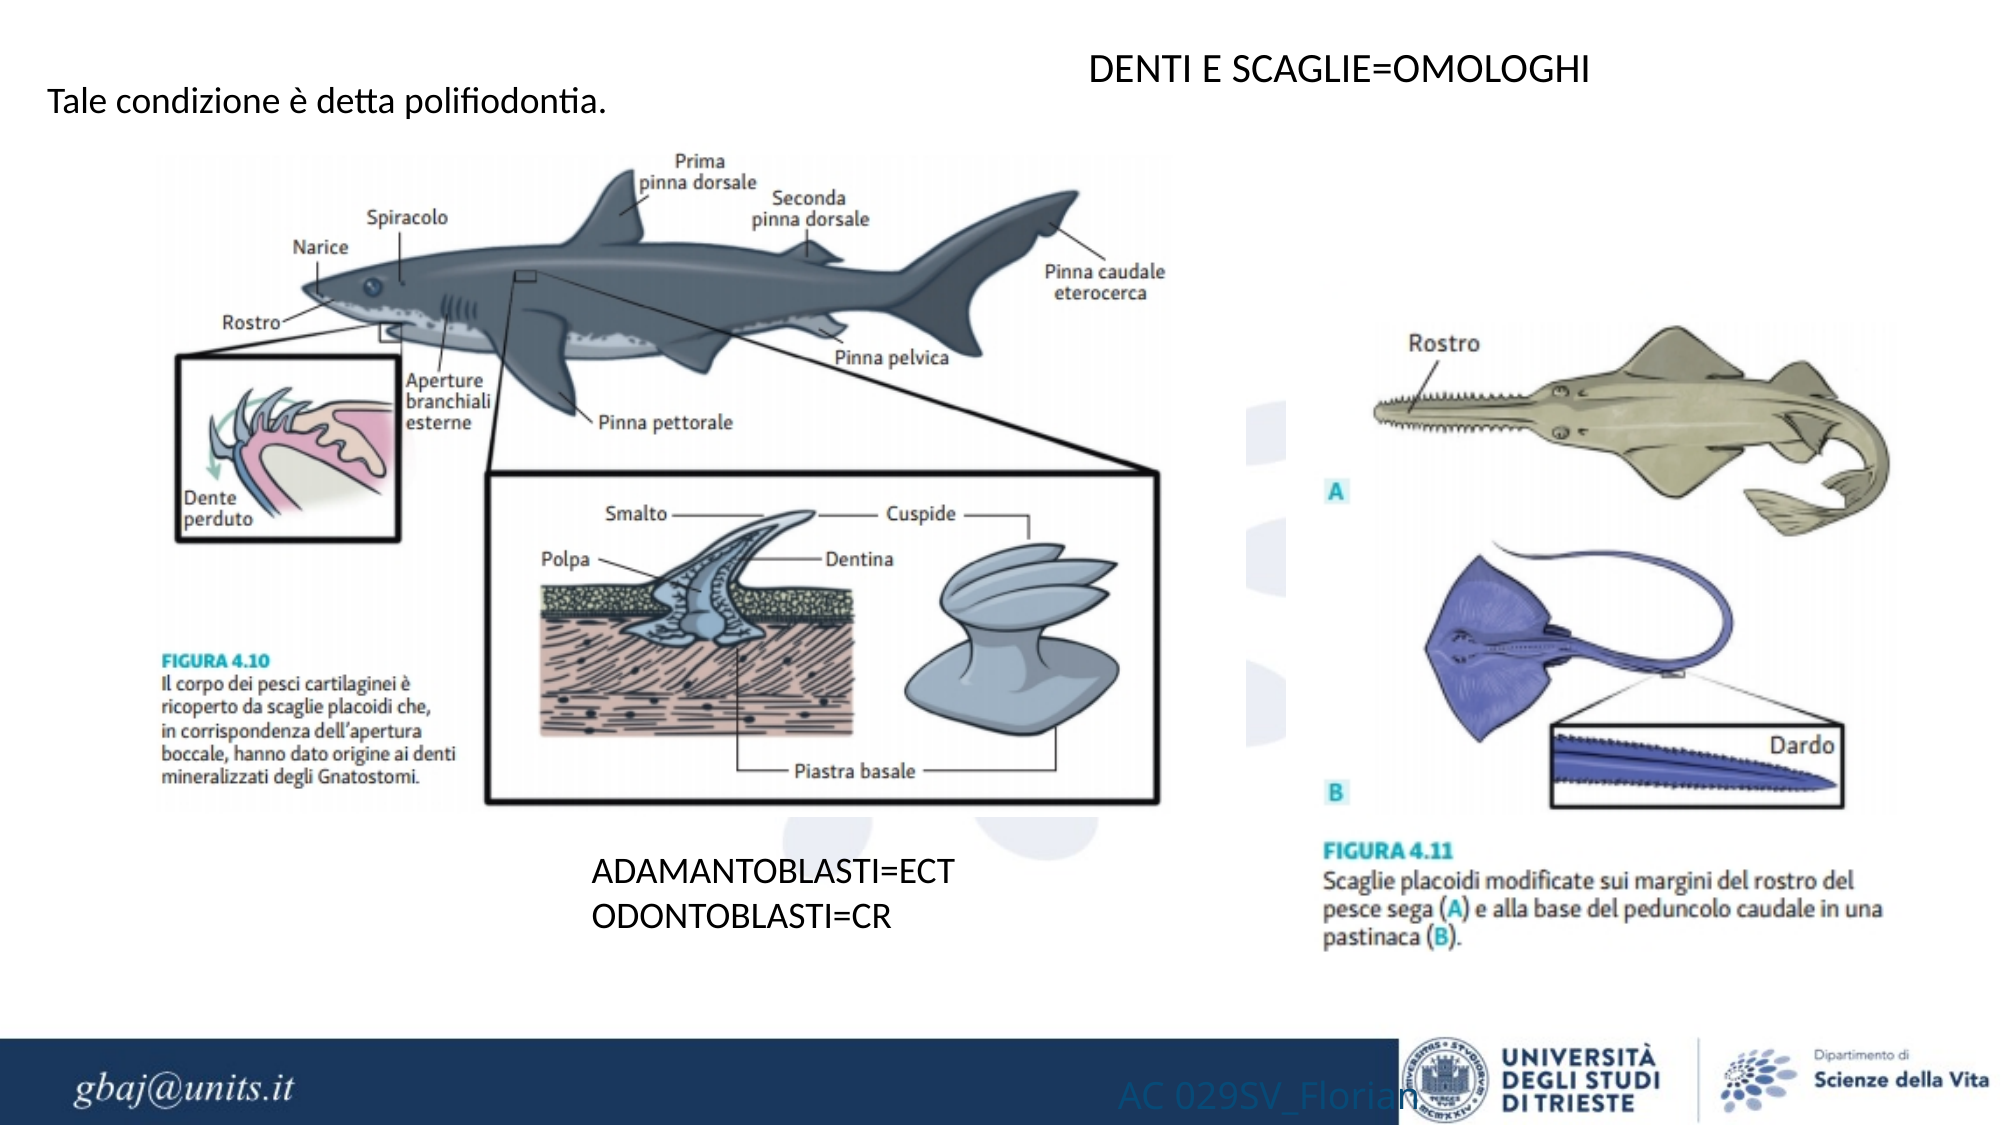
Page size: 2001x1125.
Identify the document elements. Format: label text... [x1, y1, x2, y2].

text_box DENTI E SCAGLIE=OMOLOGHI [1073, 33, 1761, 99]
text_box ADAMANTOBLASTI=ECT ODONTOBLASTI=CR [576, 838, 1105, 944]
picture [0, 0, 2001, 1125]
text_box AC 029SV_Florian [1103, 1064, 1436, 1125]
text_box Tale condizione è detta polifiodontia. [23, 68, 1024, 129]
